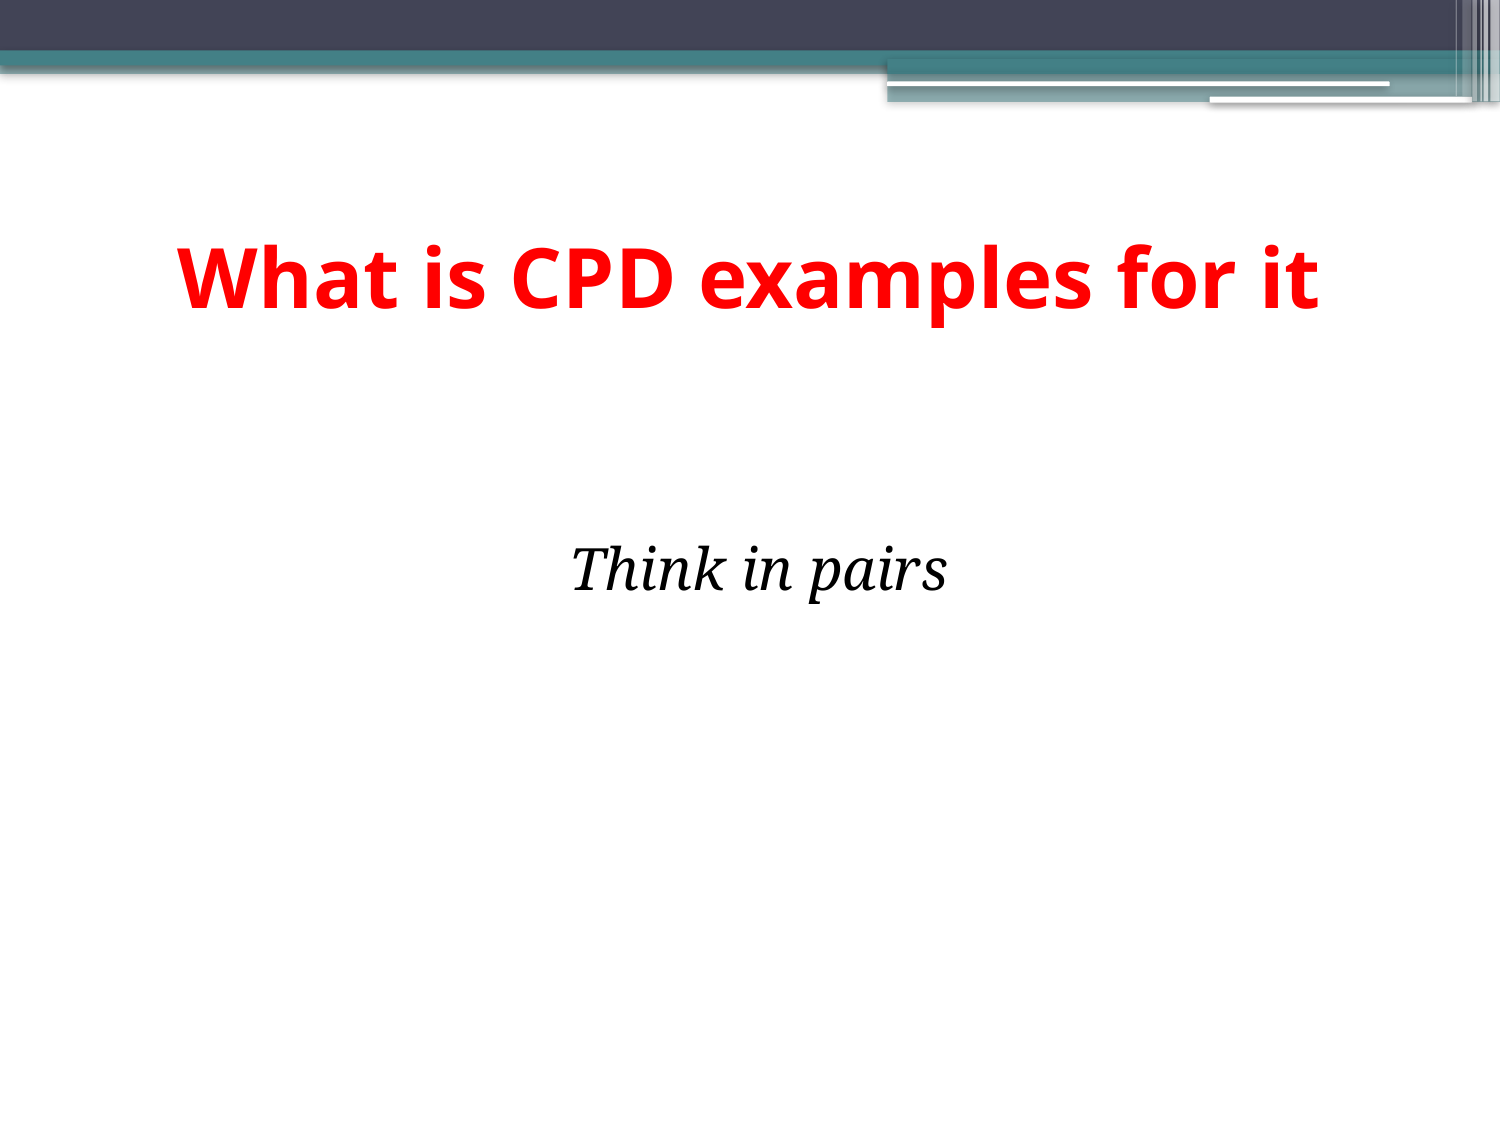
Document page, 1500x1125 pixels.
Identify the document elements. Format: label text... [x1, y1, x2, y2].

title What is CPD examples for it [74, 187, 1426, 363]
list Think in pairs [74, 524, 1426, 1125]
